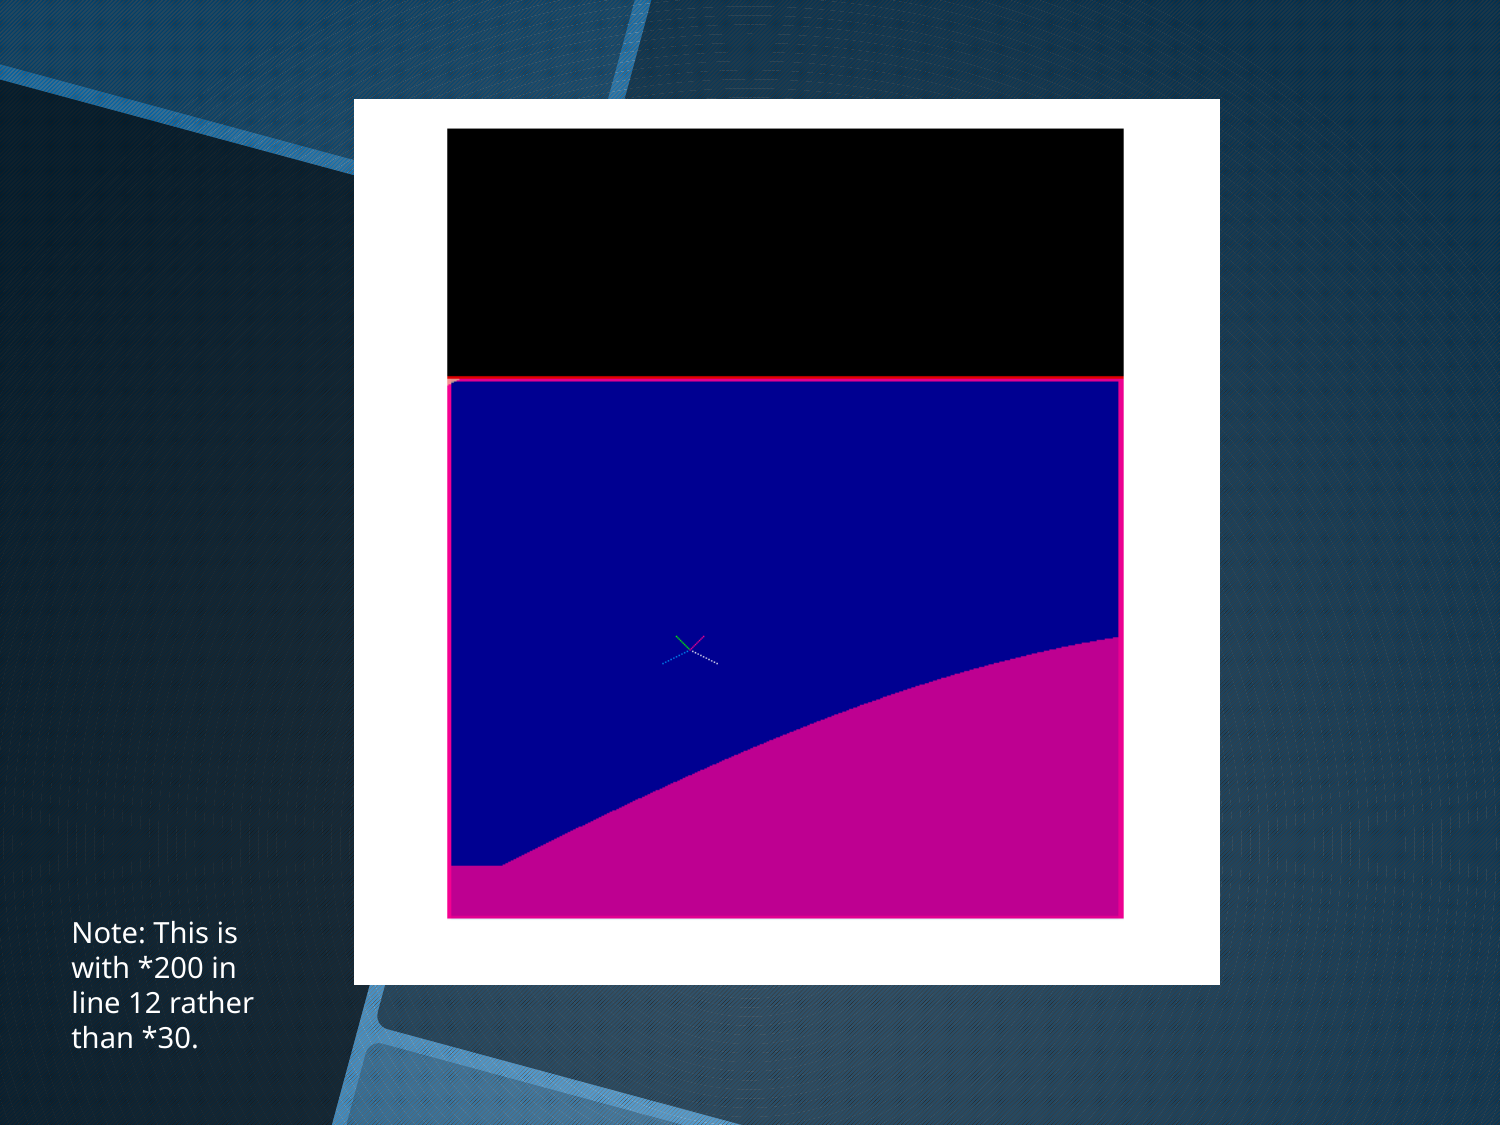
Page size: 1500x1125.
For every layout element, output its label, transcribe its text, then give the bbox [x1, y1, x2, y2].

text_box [353, 97, 1221, 986]
text_box Note: This is with *200 in line 12 rather than *30. [56, 906, 277, 1062]
